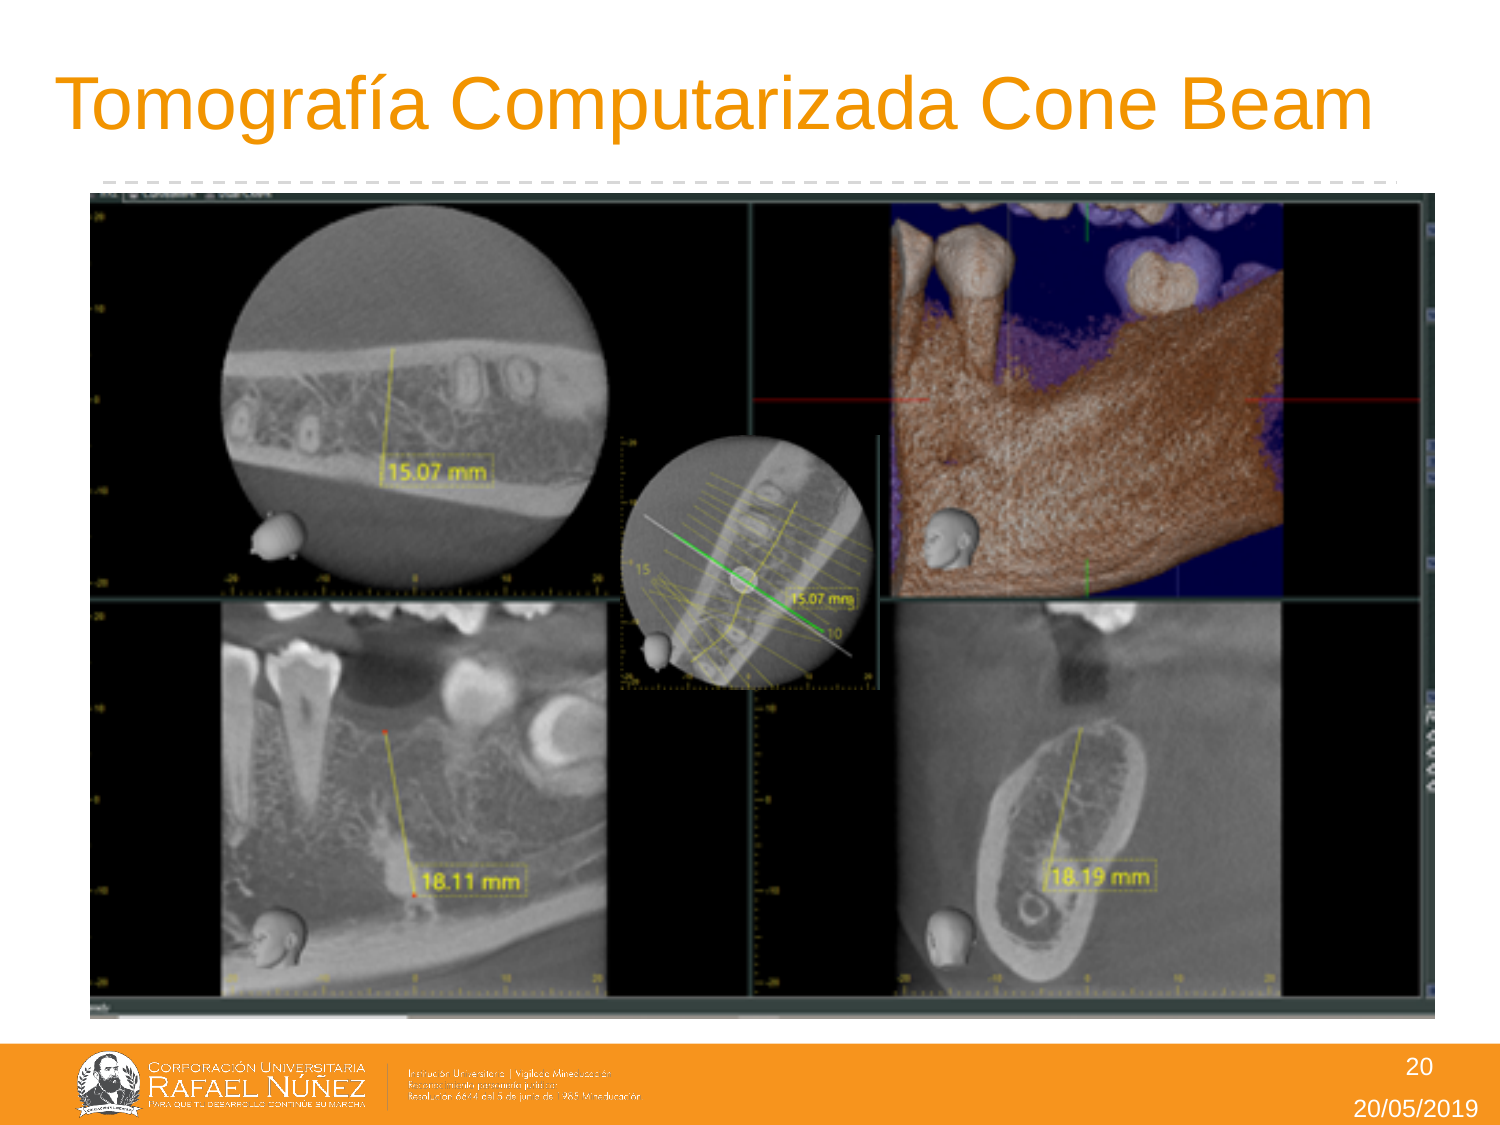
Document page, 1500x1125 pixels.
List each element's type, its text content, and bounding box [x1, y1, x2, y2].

text_box [943, 118, 975, 169]
title Tomografía Computarizada Cone Beam [33, 19, 1397, 181]
picture [56, 1038, 660, 1125]
slide_number 20 [1340, 1043, 1499, 1089]
picture [89, 193, 1436, 1019]
